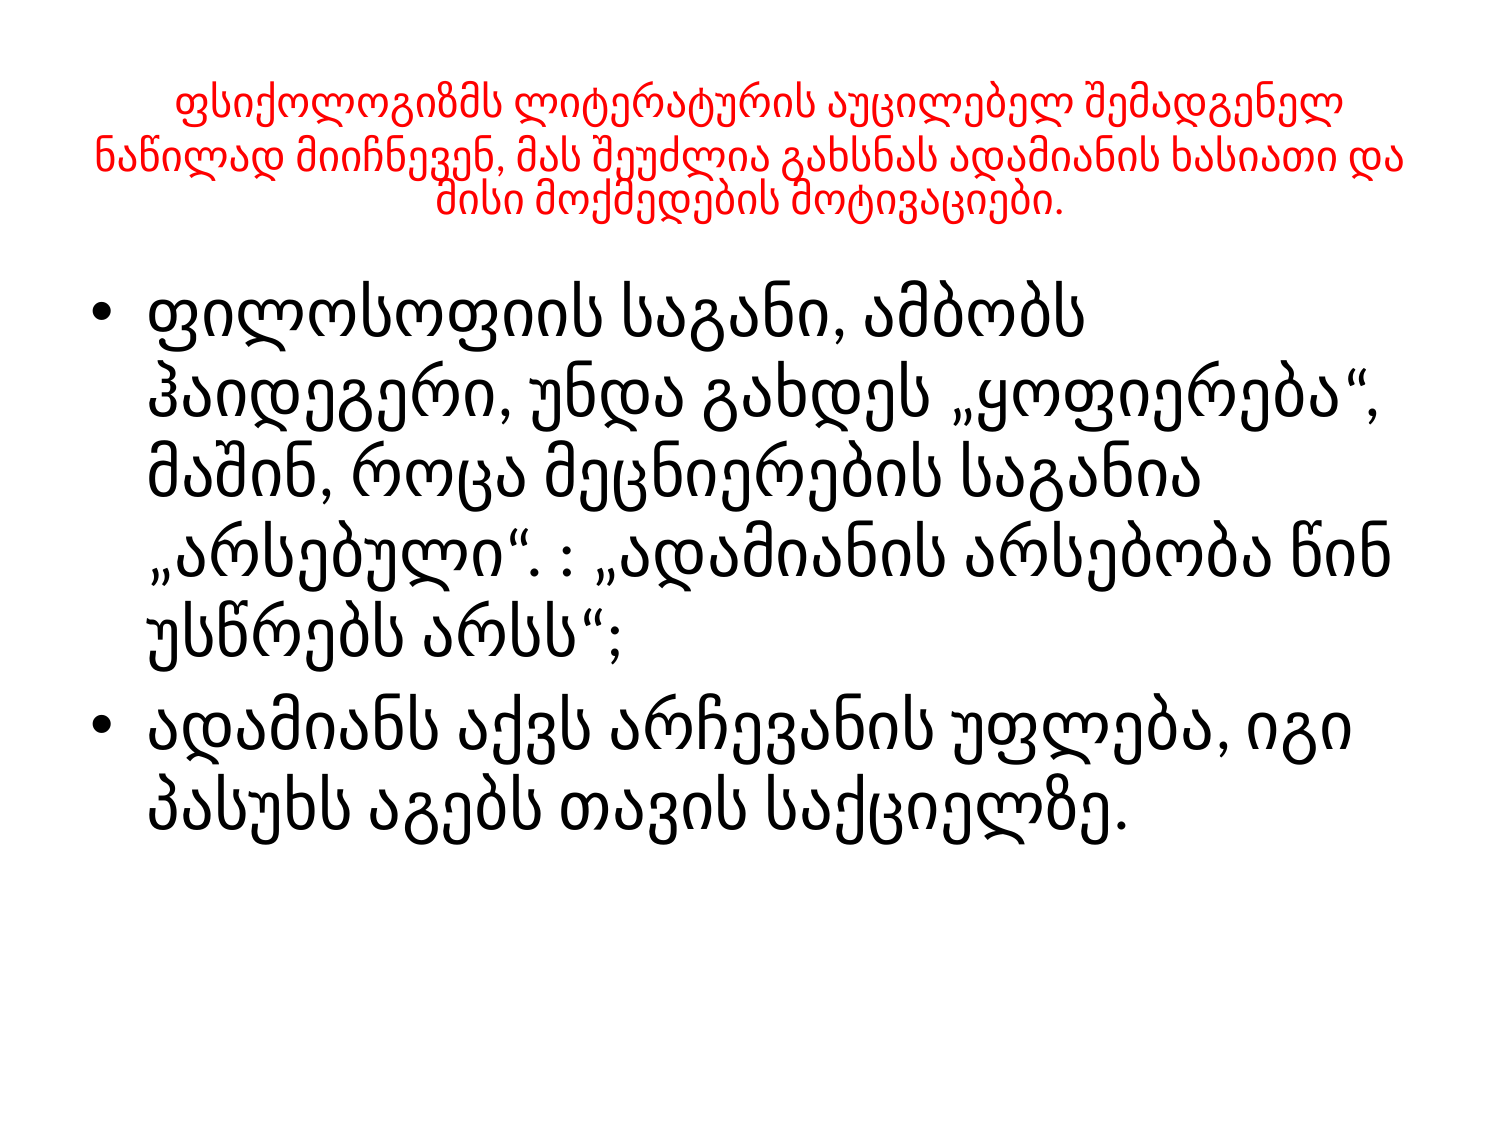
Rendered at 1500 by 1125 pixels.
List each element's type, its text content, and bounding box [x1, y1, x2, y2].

title ფსიქოლოგიზმს ლიტერატურის აუცილებელ შემადგენელ ნაწილად მიიჩნევენ, მას შეუძლია გახსნას ადამიანის ხასიათი და მისი მოქმედების მოტივაციები. [75, 45, 1425, 233]
list ფილოსოფიის საგანი, ამბობს ჰაიდეგერი, უნდა გახდეს „ყოფიერება“, მაშინ, როცა მეცნიერების საგანია „არსებული“. : „ადამიანის არსებობა წინ უსწრებს არსს“; ადამიანს აქვს არჩევანის უფლება, იგი პასუხს აგებს თავის საქციელზე. [75, 262, 1425, 1005]
